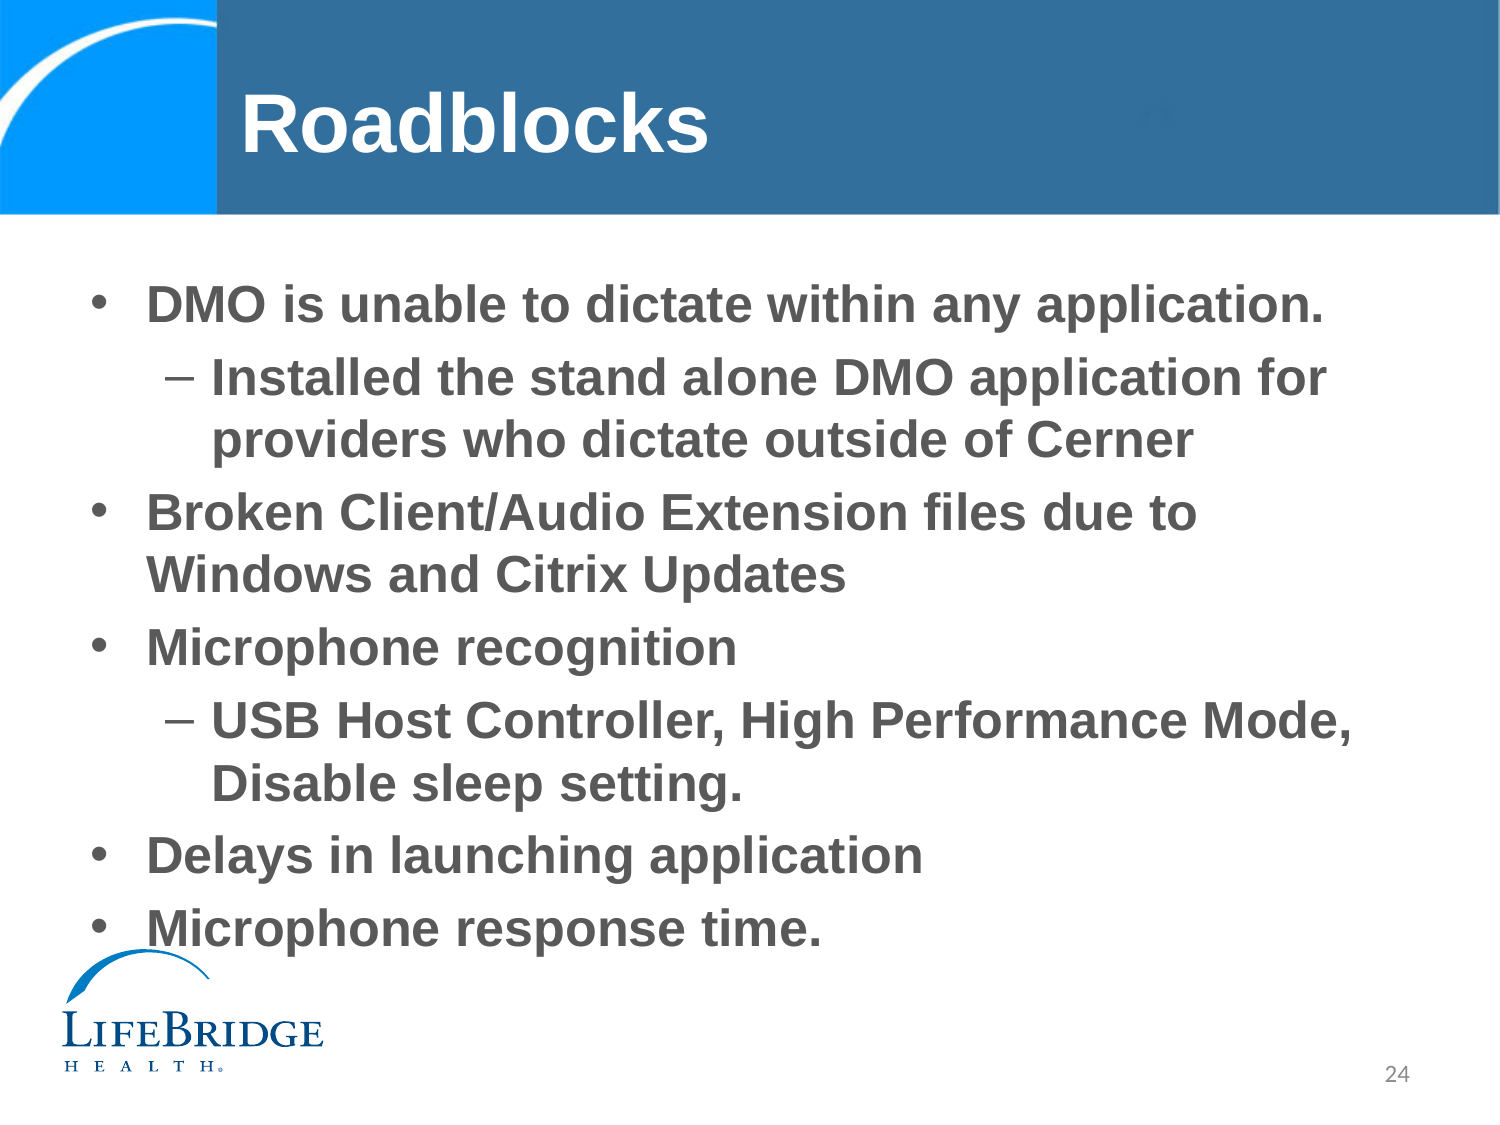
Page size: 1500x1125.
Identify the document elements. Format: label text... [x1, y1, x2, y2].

picture [0, 0, 1500, 1125]
title Roadblocks [225, 24, 1500, 213]
list DMO is unable to dictate within any application. Installed the stand alone DMO application for providers who dictate outside of Cerner Broken Client/Audio Extension files due to Windows and Citrix Updates Microphone recognition USB Host Controller, High Performance Mode, Disable sleep setting. Delays in launching application Microphone response time. [75, 262, 1425, 1005]
slide_number 24 [1074, 1042, 1425, 1103]
